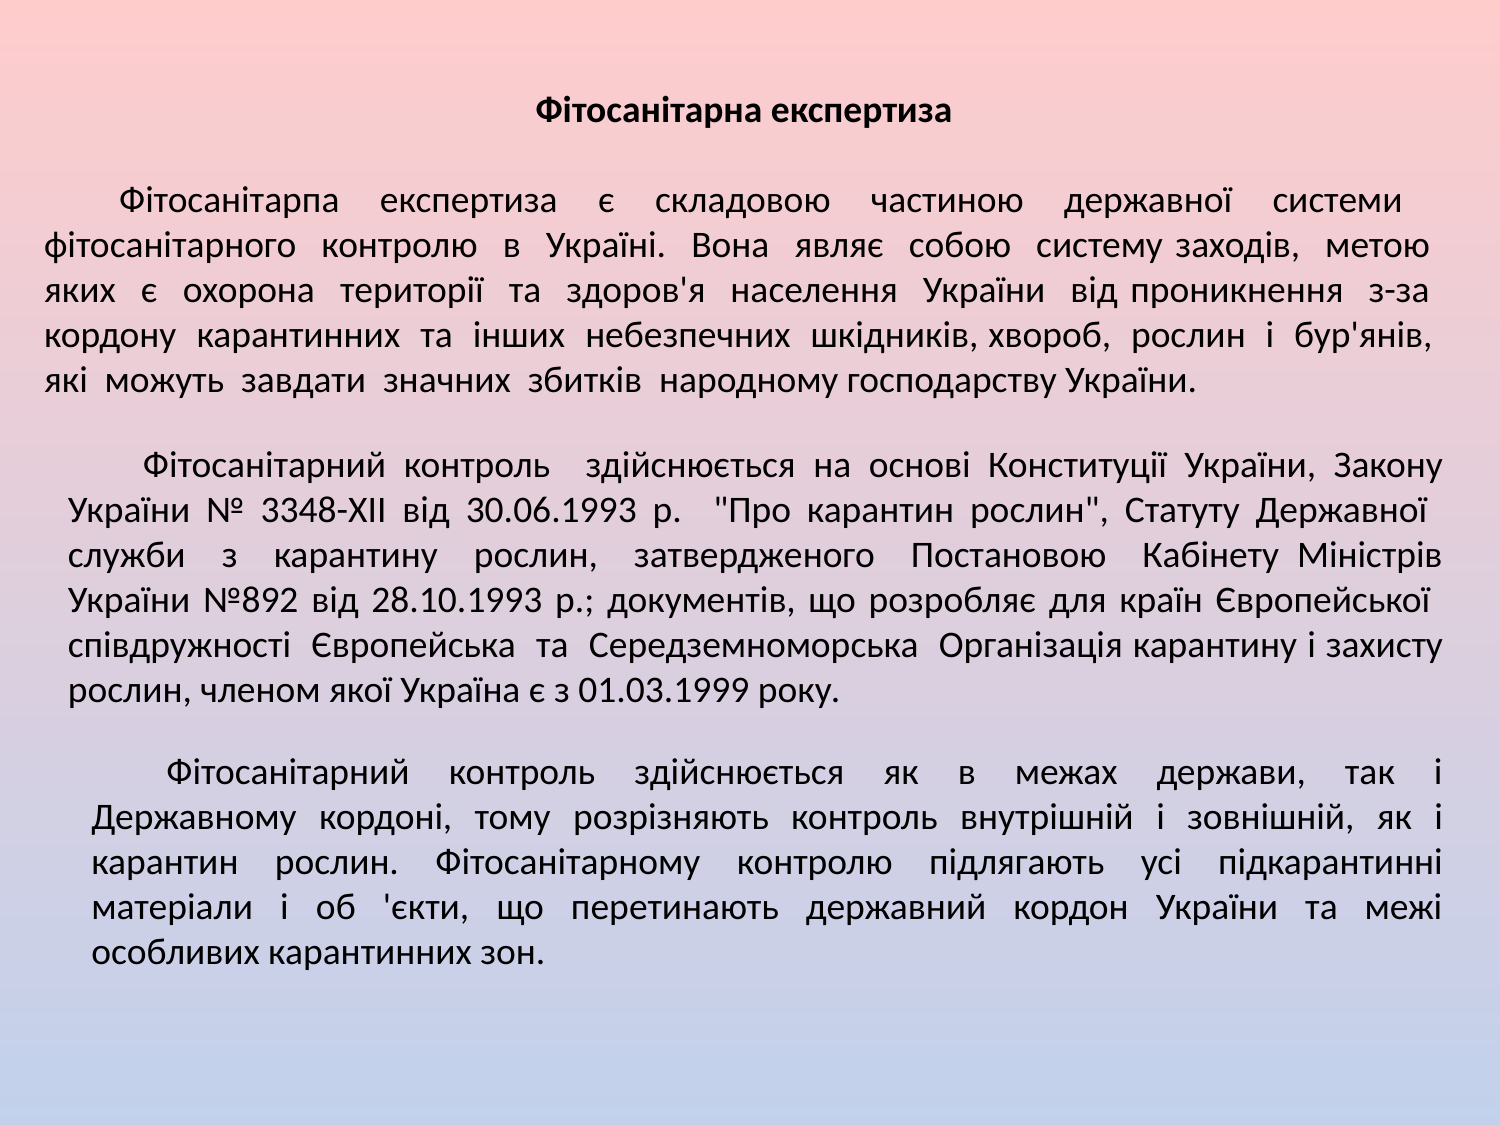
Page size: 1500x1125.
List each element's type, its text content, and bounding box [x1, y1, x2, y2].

text_box Фітосанітарна експертиза Фітосанітарпа експертиза є складовою частиною державної системи фітосанітарного контролю в Україні. Вона являє собою систему заходів, метою яких є охорона території та здоров'я населення України від проникнення з-за кордону карантинних та інших небезпечних шкідників, хвороб, рослин і бур'янів, які можуть завдати значних збитків народному господарству України. [29, 78, 1459, 408]
text_box Фітосанітарний контроль здійснюється на основі Конституції України, Закону України № 3348-ХІІ від 30.06.1993 р. "Про карантин рослин", Статуту Державної служби з карантину рослин, затвердженого Постановою Кабінету Міністрів України №892 від 28.10.1993 р.; документів, що розробляє для країн Європейської співдружності Європейська та Середземноморська Організація карантину і захисту рослин, членом якої Україна є з 01.03.1999 року. [53, 432, 1459, 718]
text_box Фітосанітарний контроль здійснюється як в межах держави, так і Державному кордоні, тому розрізняють контроль внутрішній і зовнішній, як і карантин рослин. Фітосанітарному контролю підлягають усі підкарантинні матеріали і об 'єкти, що перетинають державний кордон України та межі особливих карантинних зон. [76, 739, 1459, 980]
